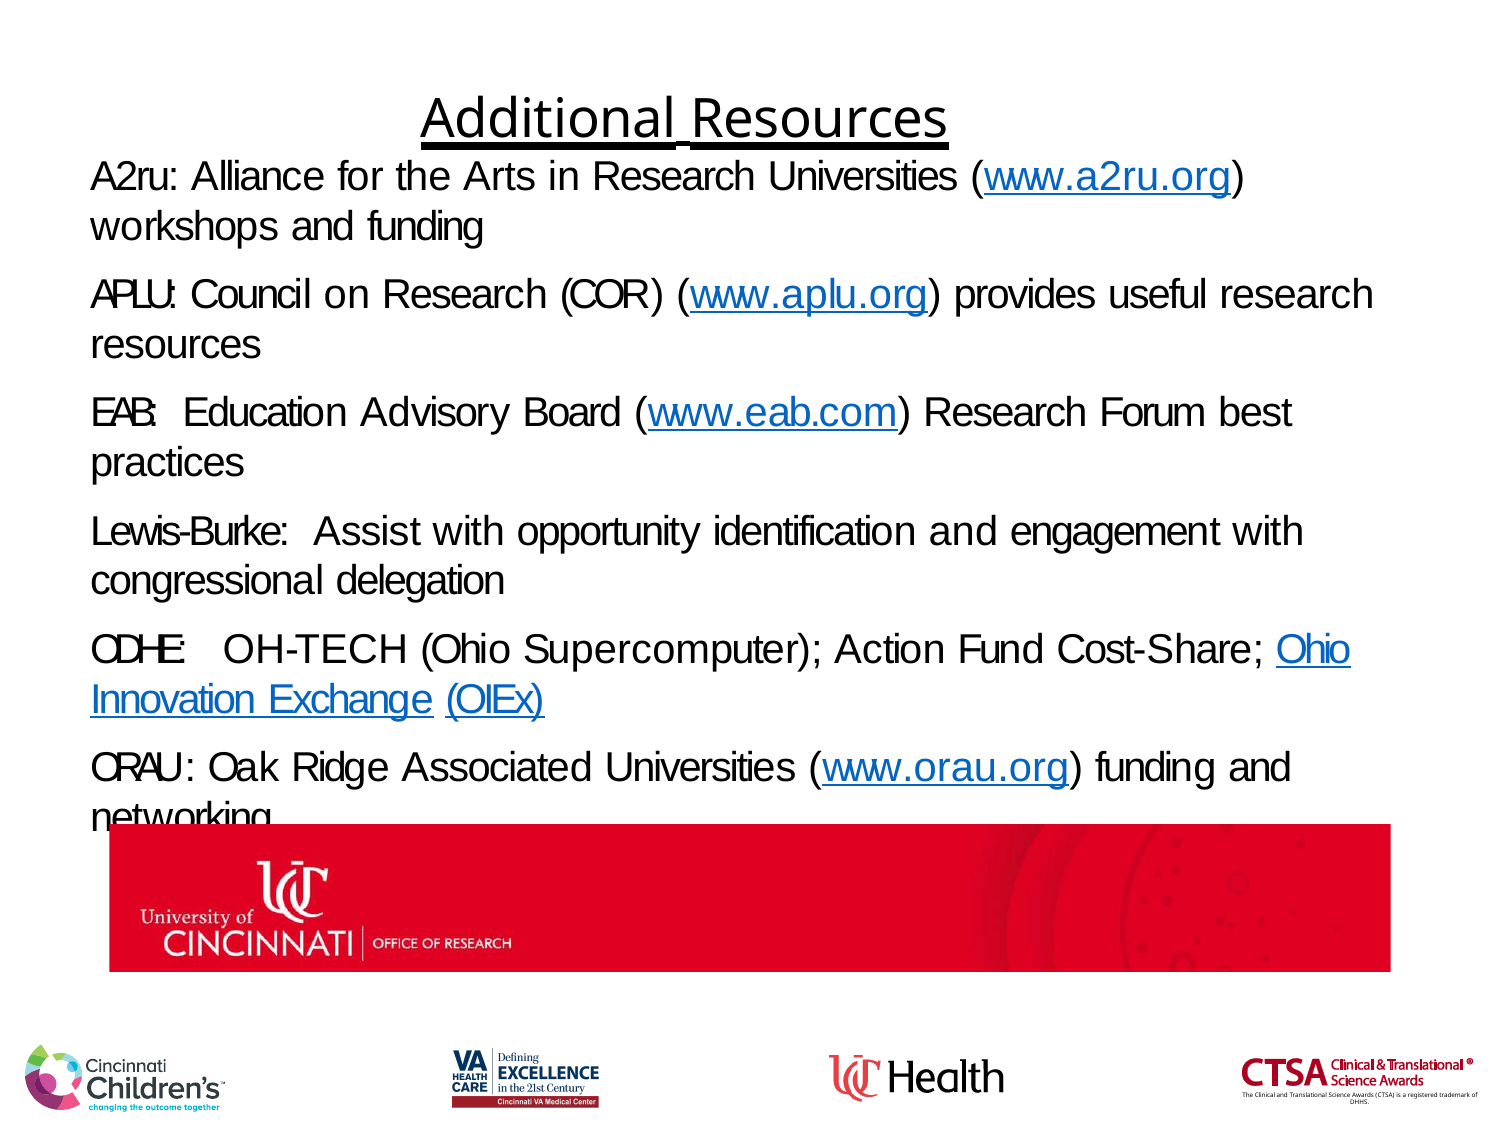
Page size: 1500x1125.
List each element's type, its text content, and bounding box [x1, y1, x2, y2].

text_box A2ru: Alliance for the Arts in Research Universities (www.a2ru.org) workshops and funding APLU: Council on Research (COR) (www.aplu.org) provides useful research resources EAB: Education Advisory Board (www.eab.com) Research Forum best practices Lewis-Burke: Assist with opportunity identification and engagement with congressional delegation ODHE: OH-TECH (Ohio Supercomputer); Action Fund Cost-Share; Ohio Innovation Exchange (OIEx) ORAU: Oak Ridge Associated Universities (www.orau.org) funding and networking [88, 148, 1417, 840]
picture [452, 1048, 599, 1108]
picture [826, 1050, 1005, 1106]
title Additional Resources [88, 21, 1280, 148]
text_box [109, 824, 1391, 972]
